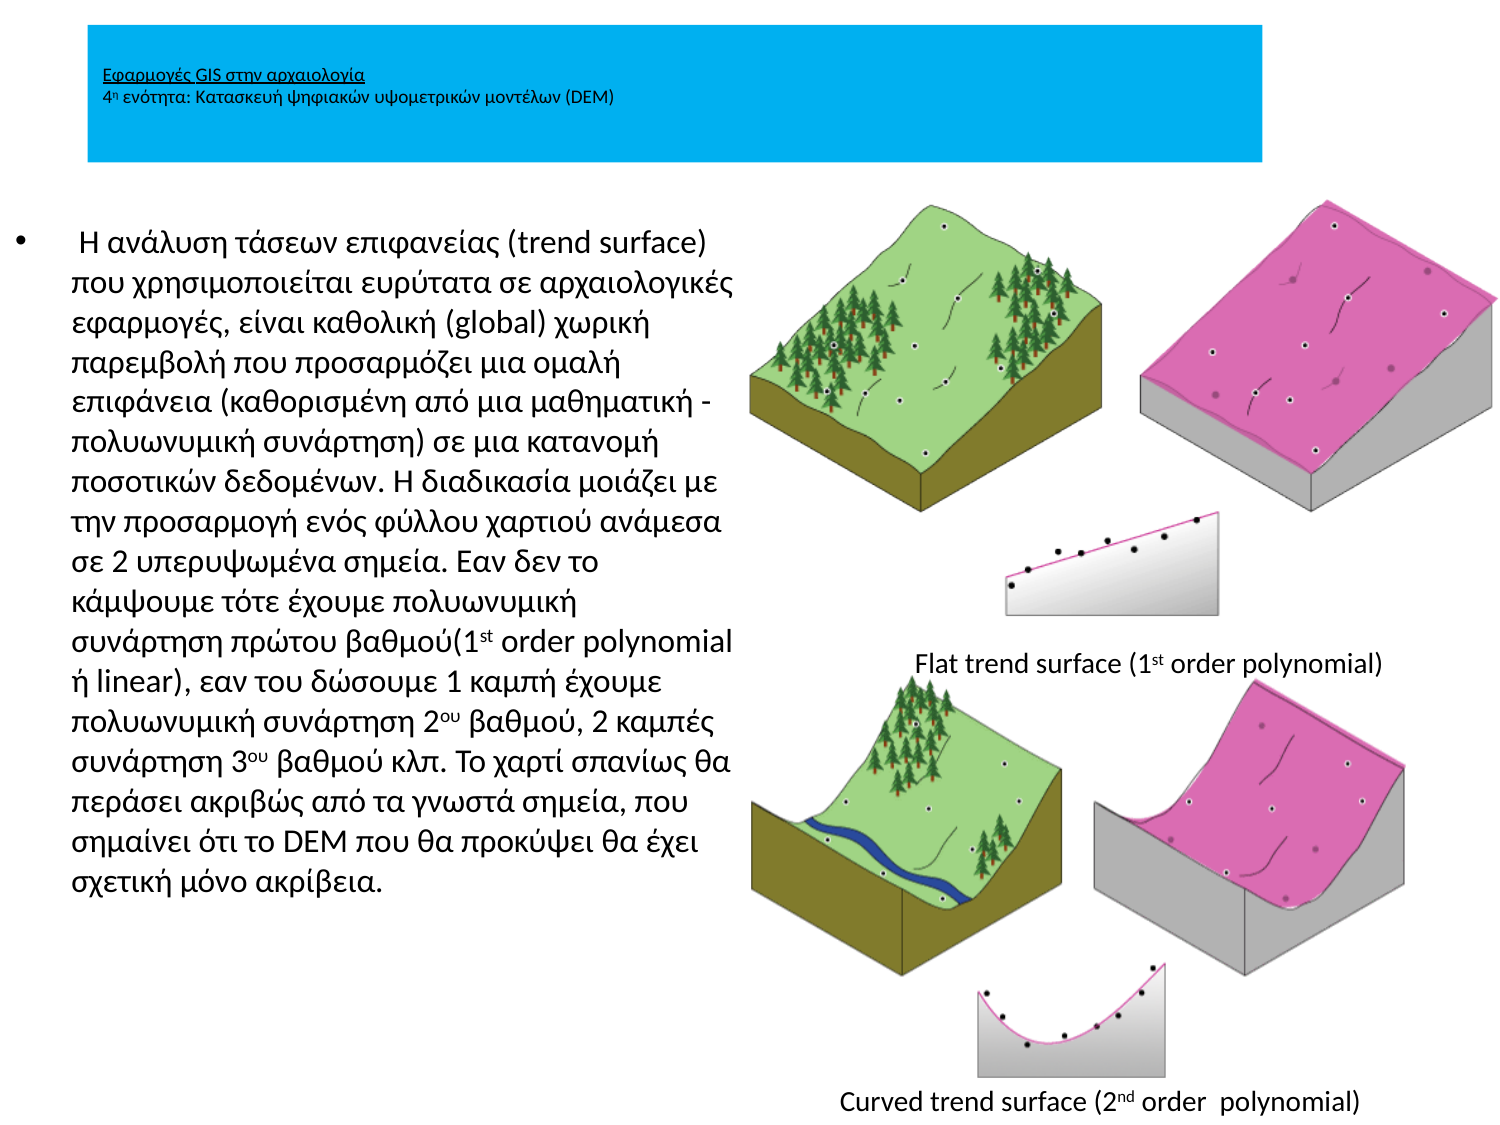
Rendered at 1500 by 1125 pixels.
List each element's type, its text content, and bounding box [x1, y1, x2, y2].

picture [748, 199, 1500, 638]
picture [749, 674, 1411, 1098]
list H ανάλυση τάσεων επιφανείας (trend surface) που χρησιμοποιείται ευρύτατα σε αρχαιολογικές εφαρμογές, είναι καθολική (global) χωρική παρεμβολή που προσαρμόζει μια ομαλή επιφάνεια (καθορισμένη από μια μαθηματική -πολυωνυμική συνάρτηση) σε μια κατανομή ποσοτικών δεδομένων. Η διαδικασία μοιάζει με την προσαρμογή ενός φύλλου χαρτιού ανάμεσα σε 2 υπερυψωμένα σημεία. Εαν δεν το κάμψουμε τότε έχουμε πολυωνυμική συνάρτηση πρώτου βαθμού(1st order polynomial ή linear), εαν του δώσουμε 1 καμπή έχουμε πολυωνυμική συνάρτηση 2ου βαθμού, 2 καμπές συνάρτηση 3ου βαθμού κλπ. Το χαρτί σπανίως θα περάσει ακριβώς από τα γνωστά σημεία, που σημαίνει ότι το DEM που θα προκύψει θα έχει σχετική μόνο ακρίβεια. [0, 212, 750, 938]
text_box Flat trend surface (1st order polynomial) [899, 646, 1425, 688]
text_box Curved trend surface (2nd order polynomial) [825, 1105, 1400, 1125]
title Εφαρμογές GIS στην αρχαιολογία 4η ενότητα: Κατασκευή ψηφιακών υψομετρικών μοντέλων (DEM) [87, 24, 1263, 163]
